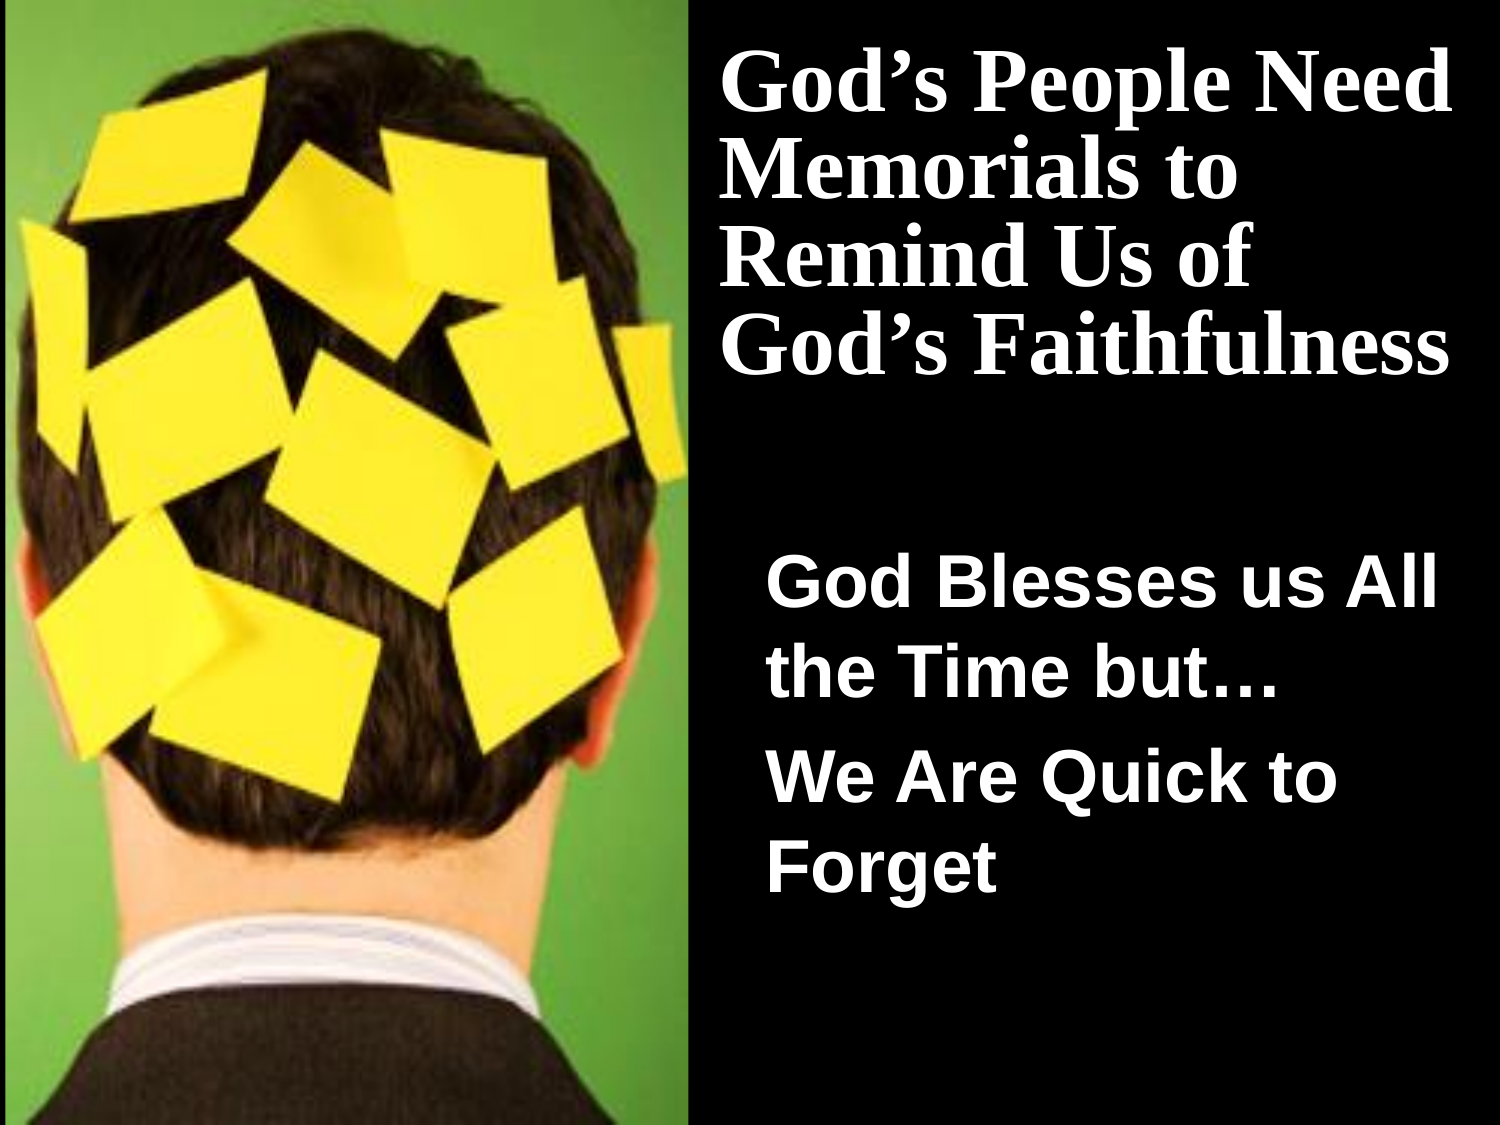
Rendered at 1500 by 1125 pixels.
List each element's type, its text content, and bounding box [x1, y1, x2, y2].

picture [5, 0, 689, 1125]
title God’s People Need Memorials to Remind Us of God’s Faithfulness [691, 0, 1500, 400]
list God Blesses us All the Time but… We Are Quick to Forget [750, 525, 1500, 1122]
